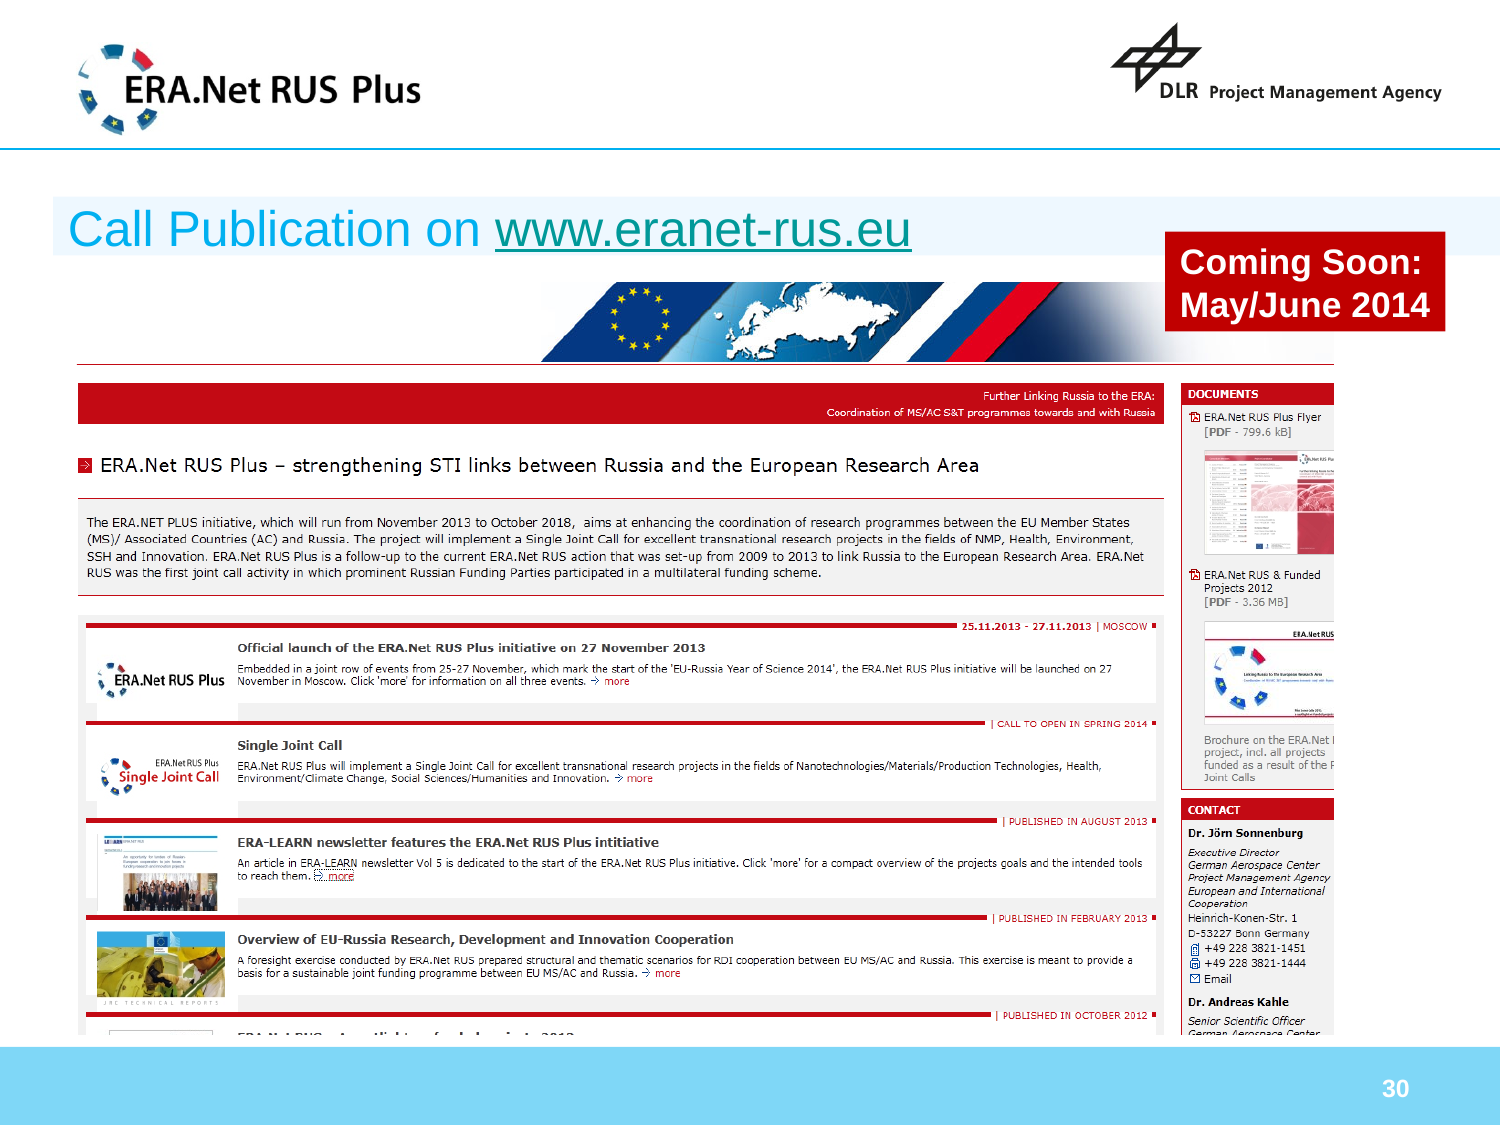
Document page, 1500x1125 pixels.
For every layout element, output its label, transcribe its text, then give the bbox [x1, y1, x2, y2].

picture [76, 281, 1335, 1036]
picture [76, 42, 422, 136]
text_box Coming Soon: May/June 2014 [1165, 231, 1446, 332]
text_box Call Publication on www.eranet-rus.eu [53, 196, 1500, 256]
slide_number 30 [1074, 1057, 1425, 1118]
picture [1110, 22, 1442, 102]
